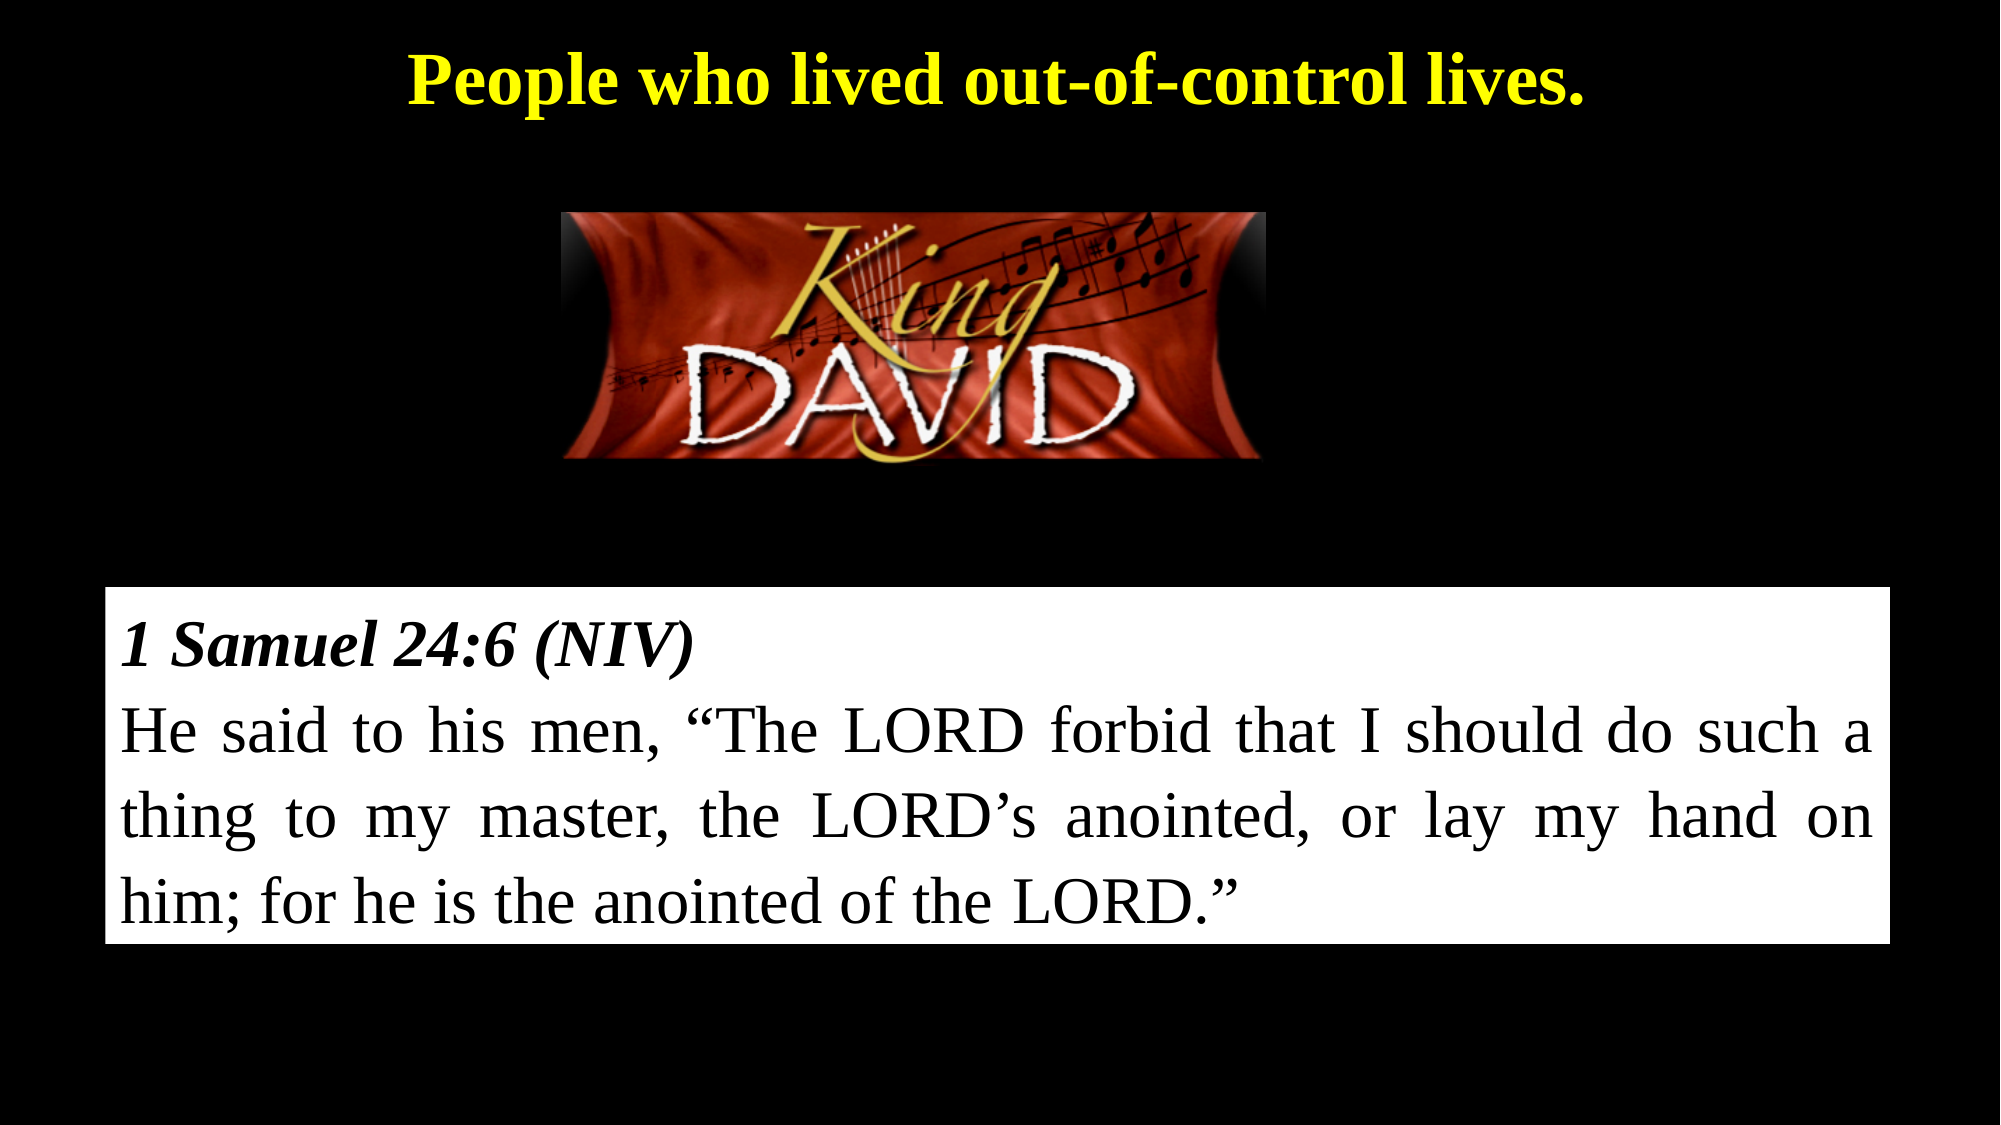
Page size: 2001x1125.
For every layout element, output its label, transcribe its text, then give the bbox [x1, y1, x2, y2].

text_box 1 Samuel 24:6 (NIV) He said to his men, “The Lord forbid that I should do such a thing to my master, the Lord’s anointed, or lay my hand on him; for he is the anointed of the Lord.” [105, 587, 1890, 944]
picture [561, 212, 1266, 466]
text_box People who lived out-of-control lives. [393, 22, 1603, 128]
